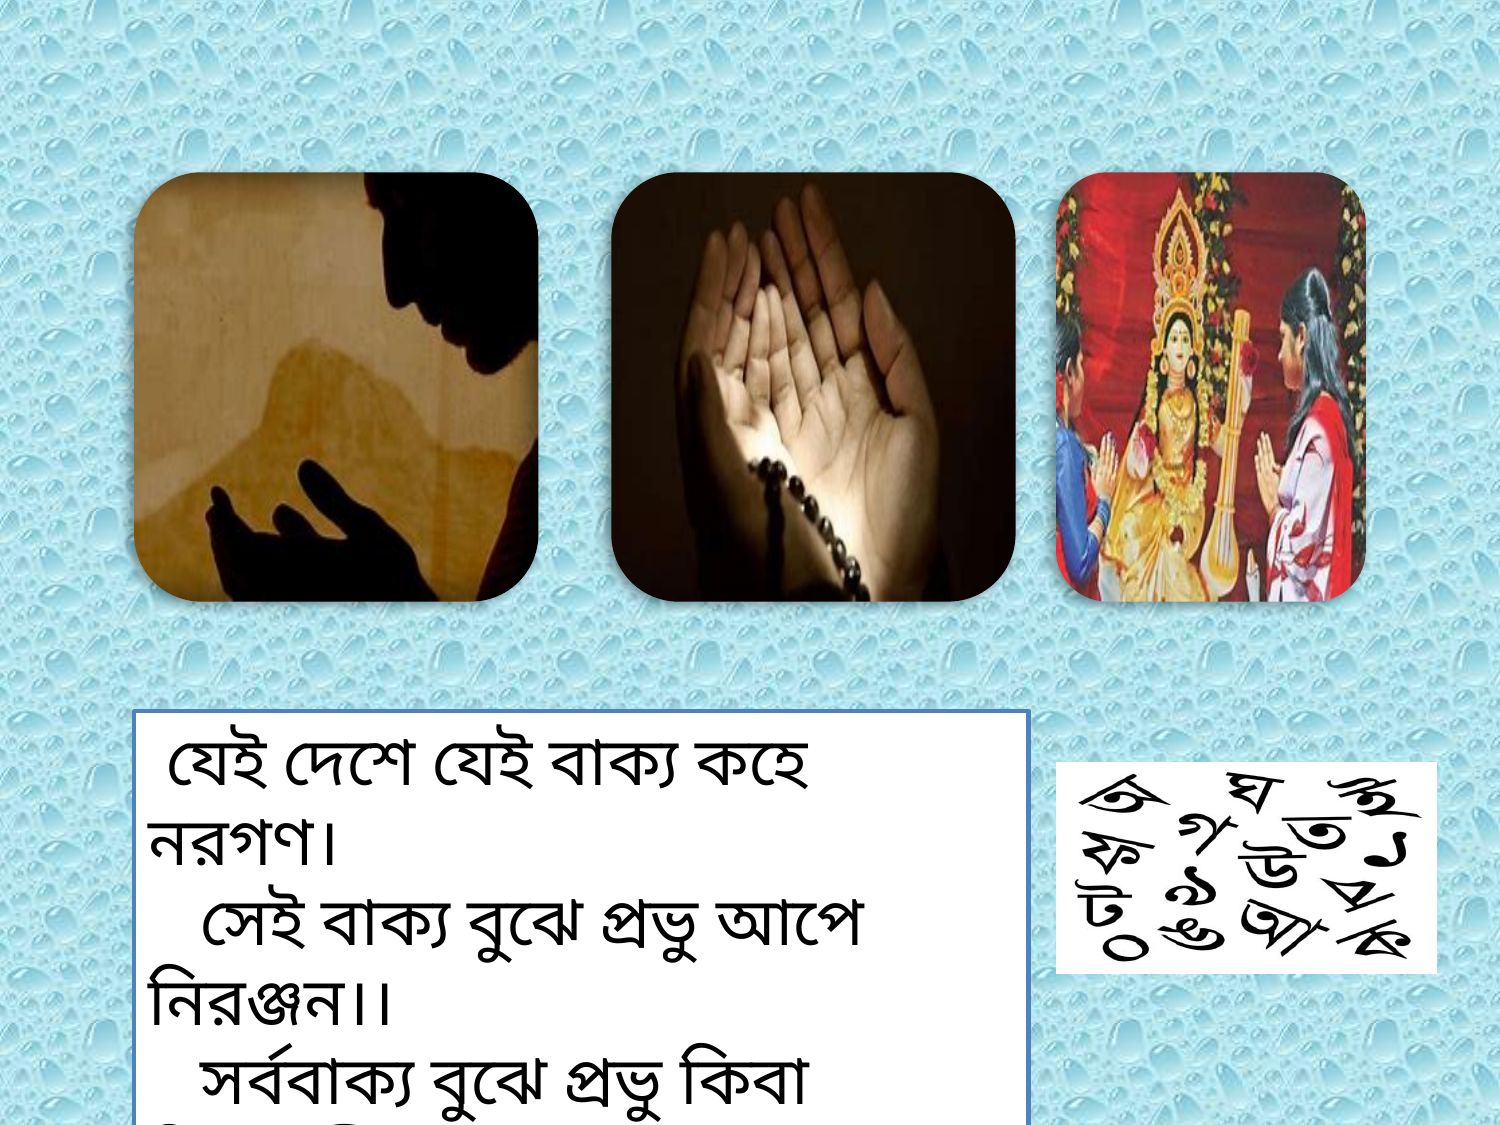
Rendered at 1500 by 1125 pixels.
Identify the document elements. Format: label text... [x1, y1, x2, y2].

picture [0, 0, 1500, 1125]
text_box যেই দেশে যেই বাক্য কহে নরগণ। সেই বাক্য বুঝে প্রভু আপে নিরঞ্জন।। সর্ববাক্য বুঝে প্রভু কিবা হিন্দুয়ানী। বঙ্গদেশী বাক্য কিবা যত ইতি বাণী।। [132, 709, 1031, 1125]
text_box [133, 171, 1366, 602]
